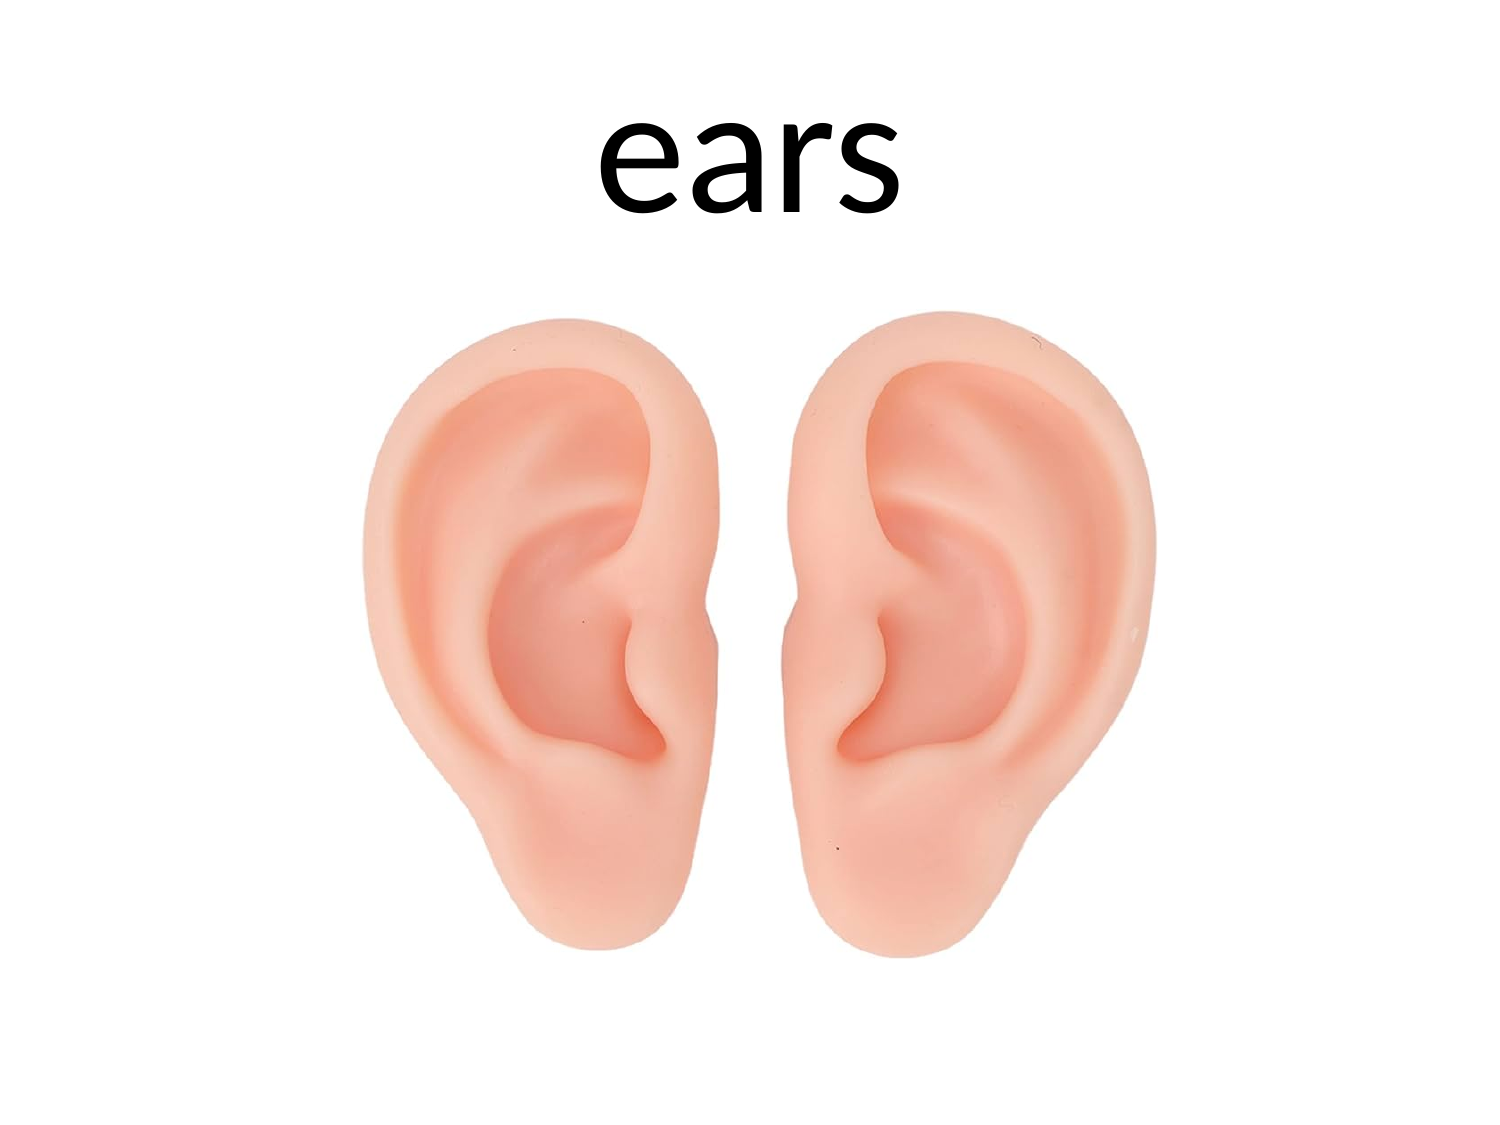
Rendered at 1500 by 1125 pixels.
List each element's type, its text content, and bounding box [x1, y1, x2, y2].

picture [359, 308, 1158, 959]
title ears [75, 45, 1425, 233]
